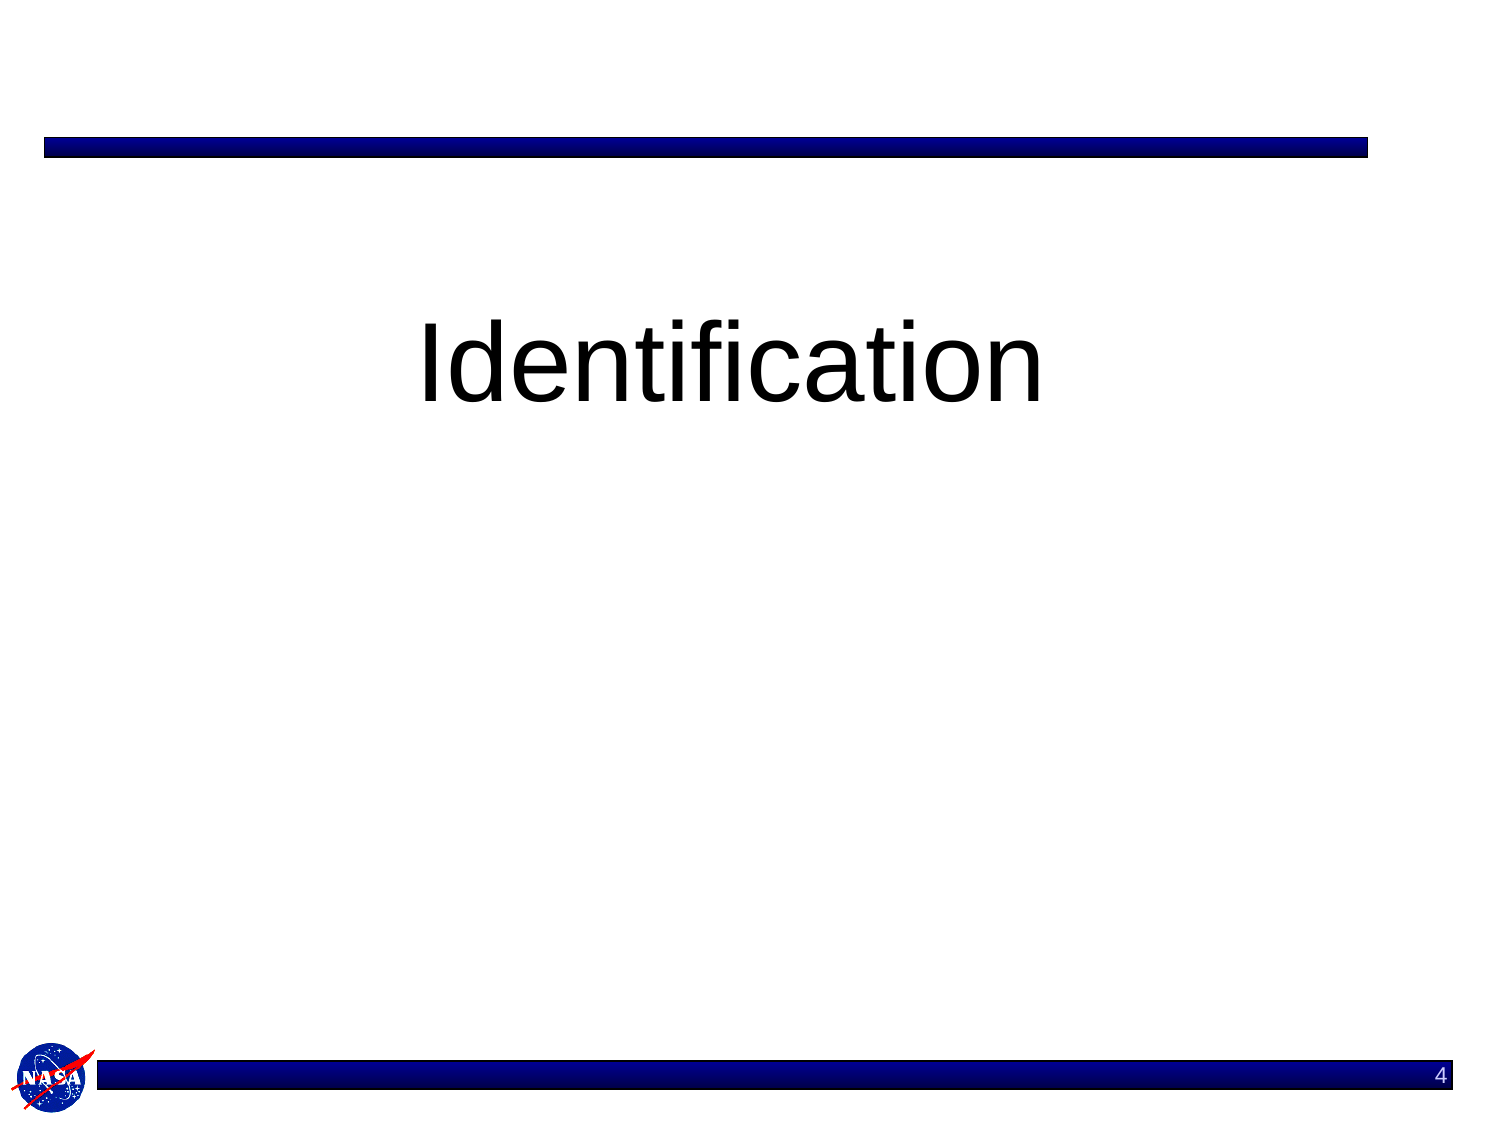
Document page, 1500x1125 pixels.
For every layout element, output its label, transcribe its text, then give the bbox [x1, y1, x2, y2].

slide_number 4 [1362, 1052, 1463, 1091]
title Identification [87, 299, 1375, 413]
